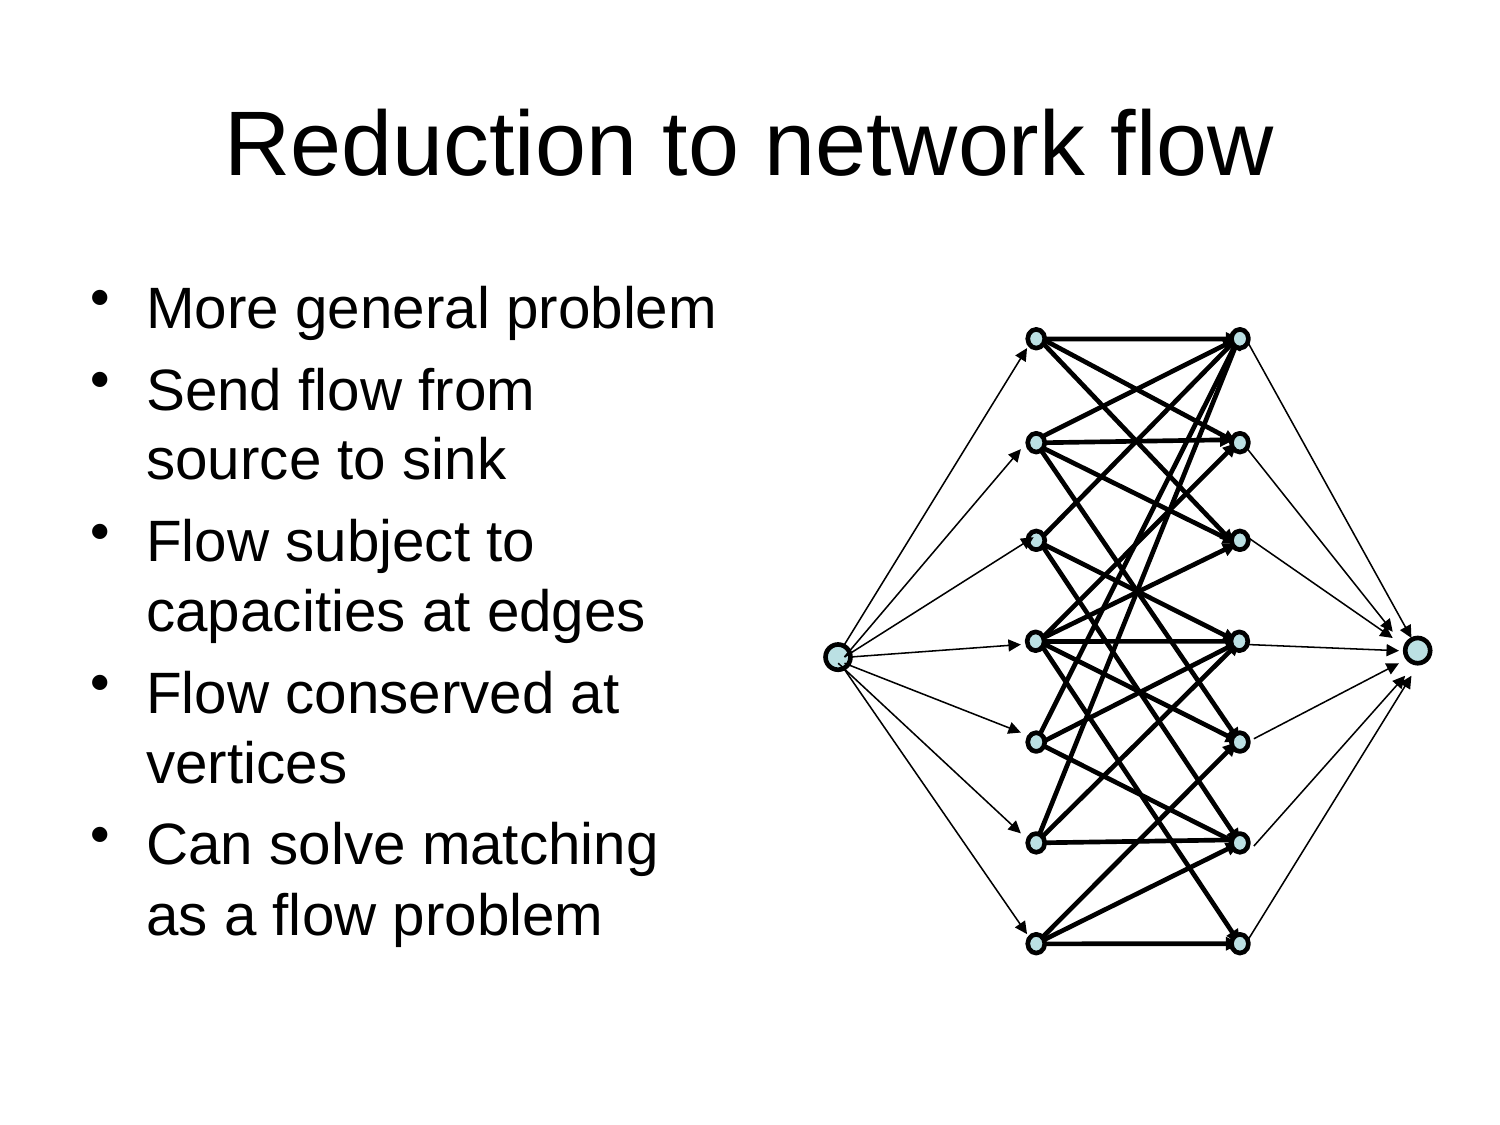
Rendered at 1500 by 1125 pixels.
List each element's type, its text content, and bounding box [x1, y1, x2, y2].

title Reduction to network flow [75, 45, 1425, 233]
list More general problem Send flow from source to sink Flow subject to capacities at edges Flow conserved at vertices Can solve matching as a flow problem [75, 262, 738, 1005]
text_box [825, 530, 1450, 753]
text_box [916, 348, 1028, 528]
text_box [941, 760, 1021, 834]
text_box [953, 449, 1021, 528]
text_box [906, 760, 1028, 935]
